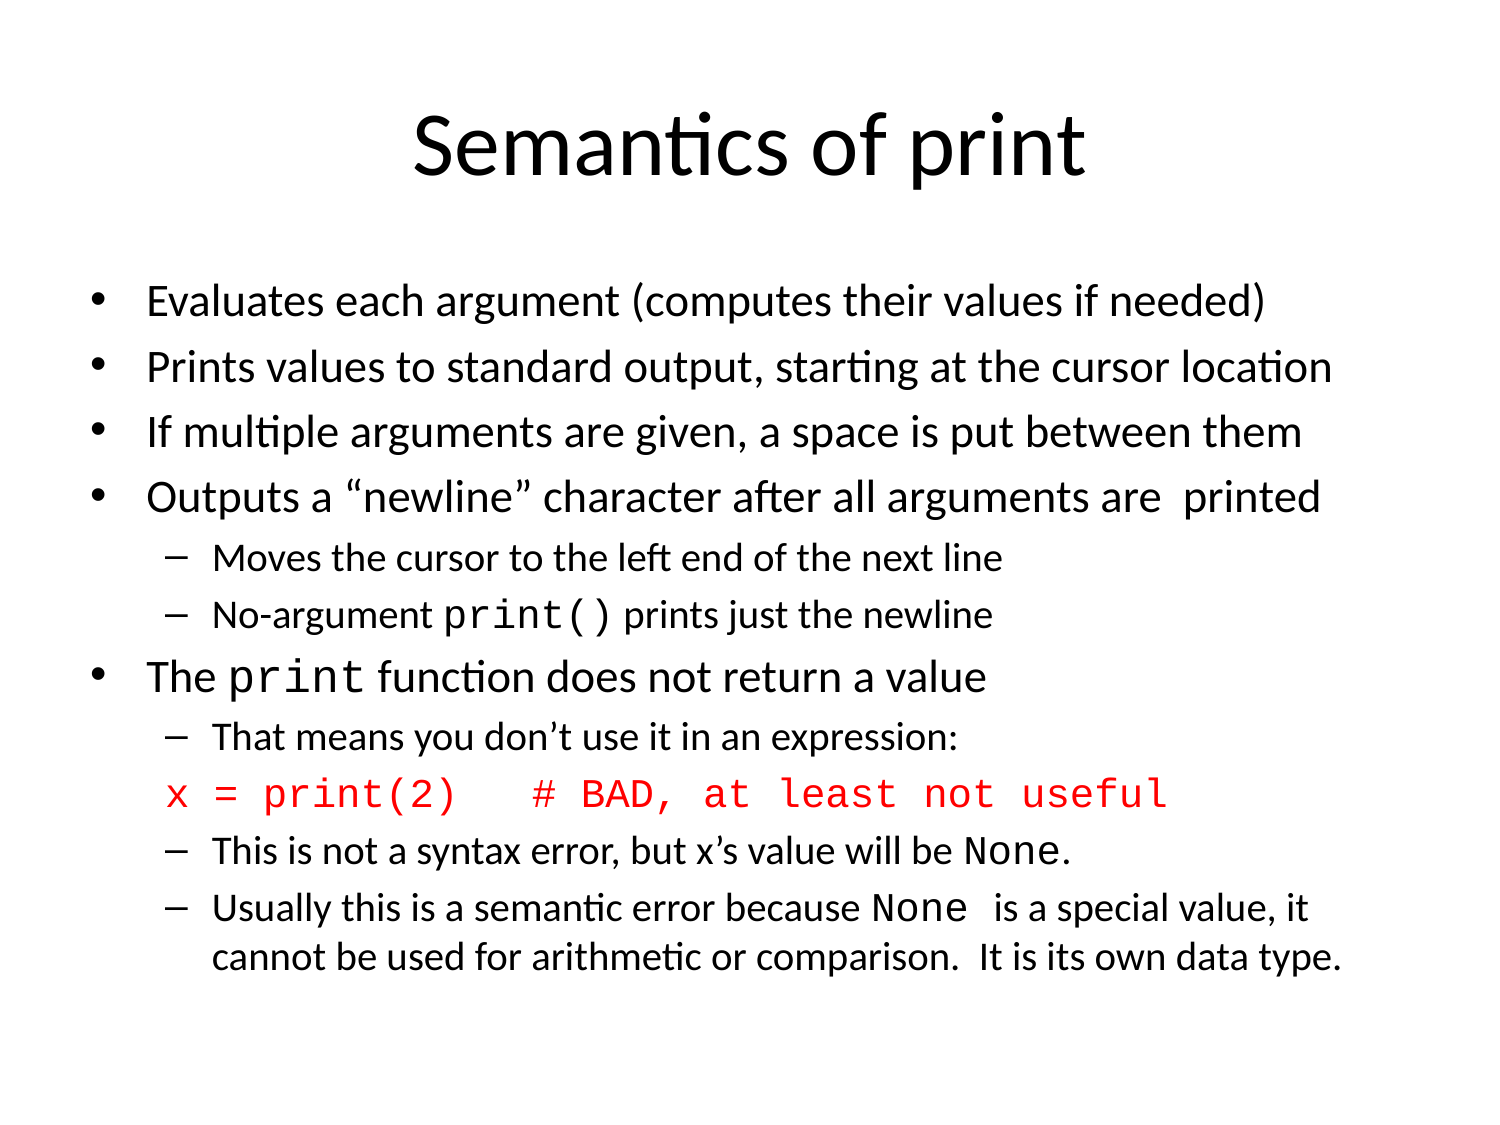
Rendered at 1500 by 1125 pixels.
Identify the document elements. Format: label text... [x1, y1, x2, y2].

list Evaluates each argument (computes their values if needed) Prints values to standard output, starting at the cursor location If multiple arguments are given, a space is put between them Outputs a “newline” character after all arguments are printed Moves the cursor to the left end of the next line No-argument print() prints just the newline The print function does not return a value That means you don’t use it in an expression: x = print(2) # BAD, at least not useful This is not a syntax error, but x’s value will be None. Usually this is a semantic error because None is a special value, it cannot be used for arithmetic or comparison. It is its own data type. [75, 262, 1425, 1005]
title Semantics of print [75, 45, 1425, 233]
